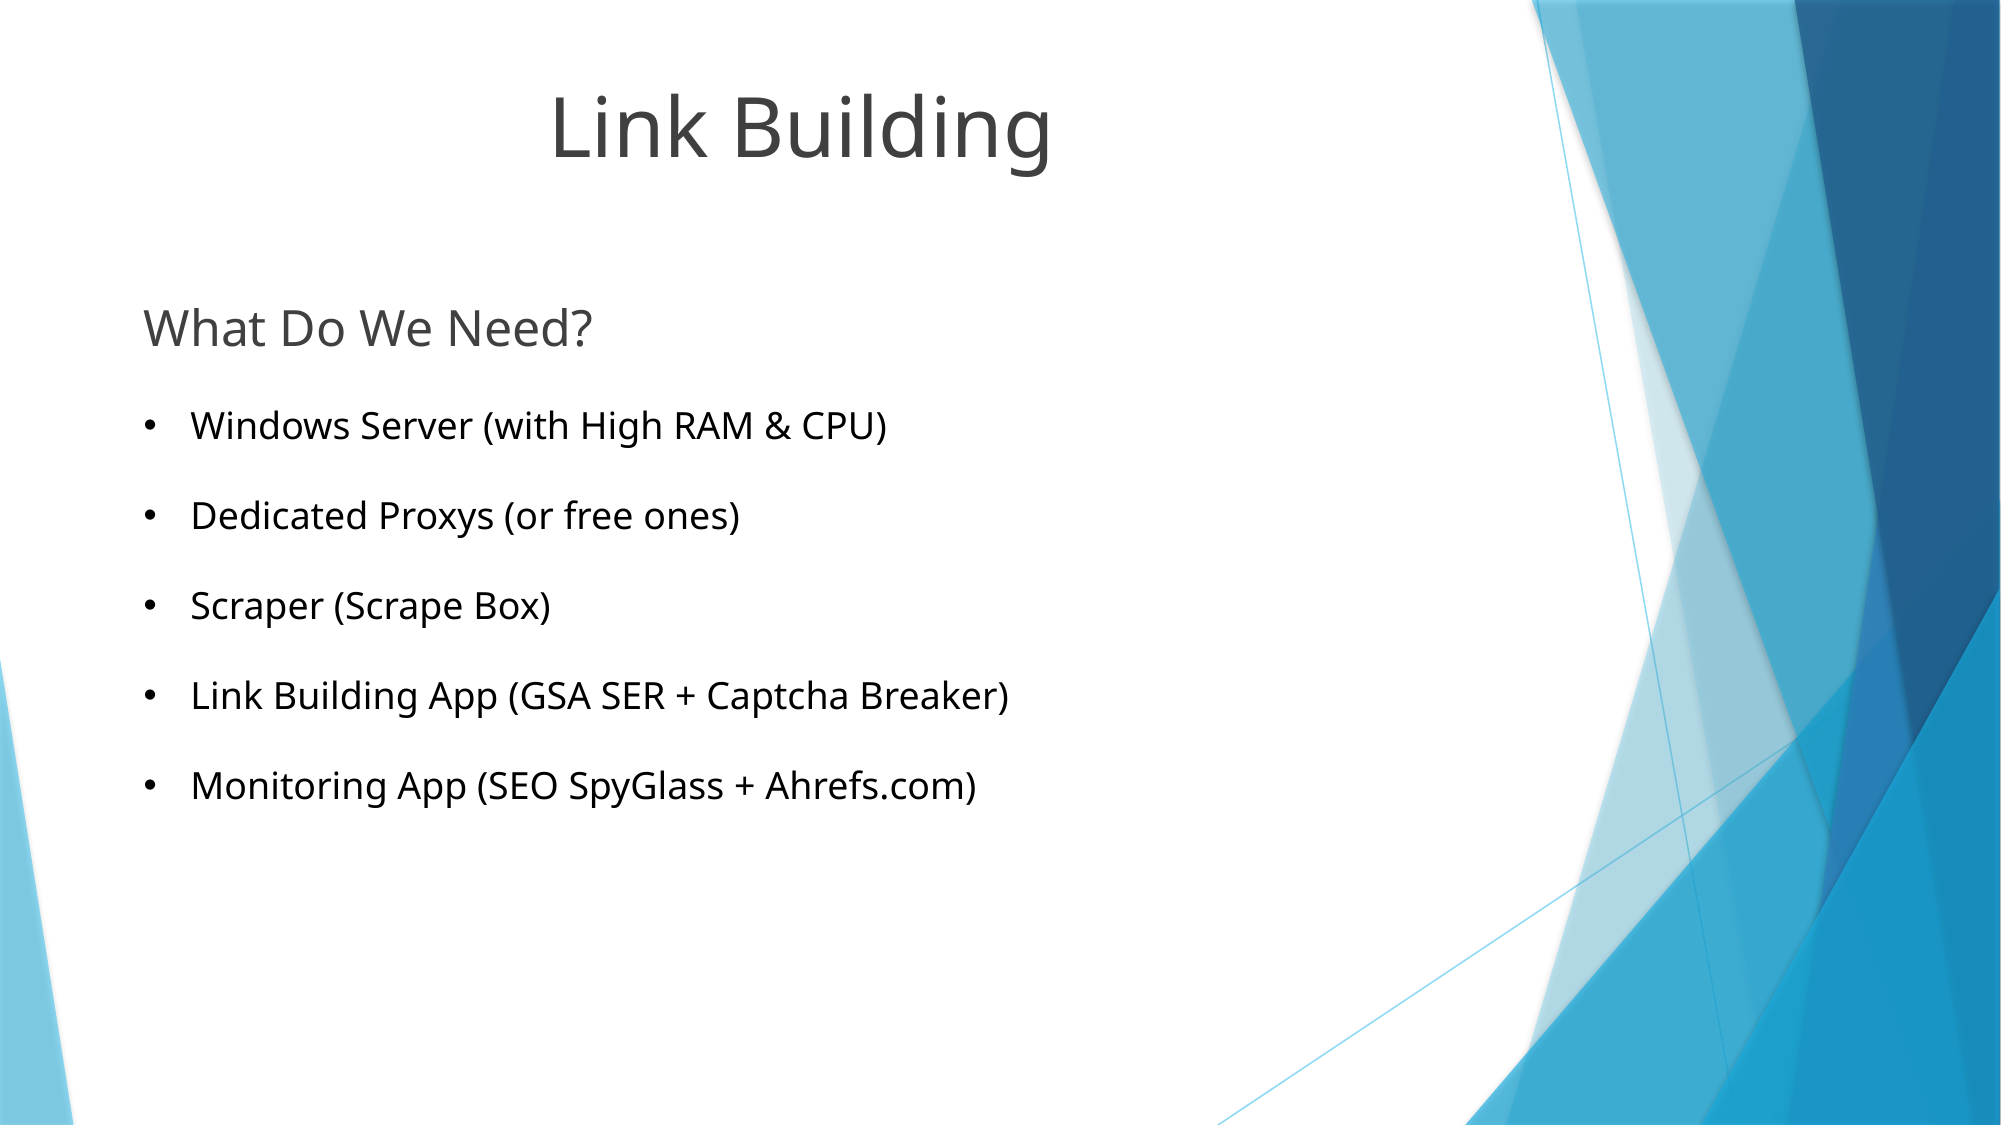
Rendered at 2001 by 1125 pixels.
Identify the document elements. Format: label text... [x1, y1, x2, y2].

text_box What Do We Need? Windows Server (with High RAM & CPU) Dedicated Proxys (or free ones) Scraper (Scrape Box) Link Building App (GSA SER + Captcha Breaker) Monitoring App (SEO SpyGlass + Ahrefs.com) [128, 289, 1460, 815]
list Link Building [96, 67, 1507, 246]
